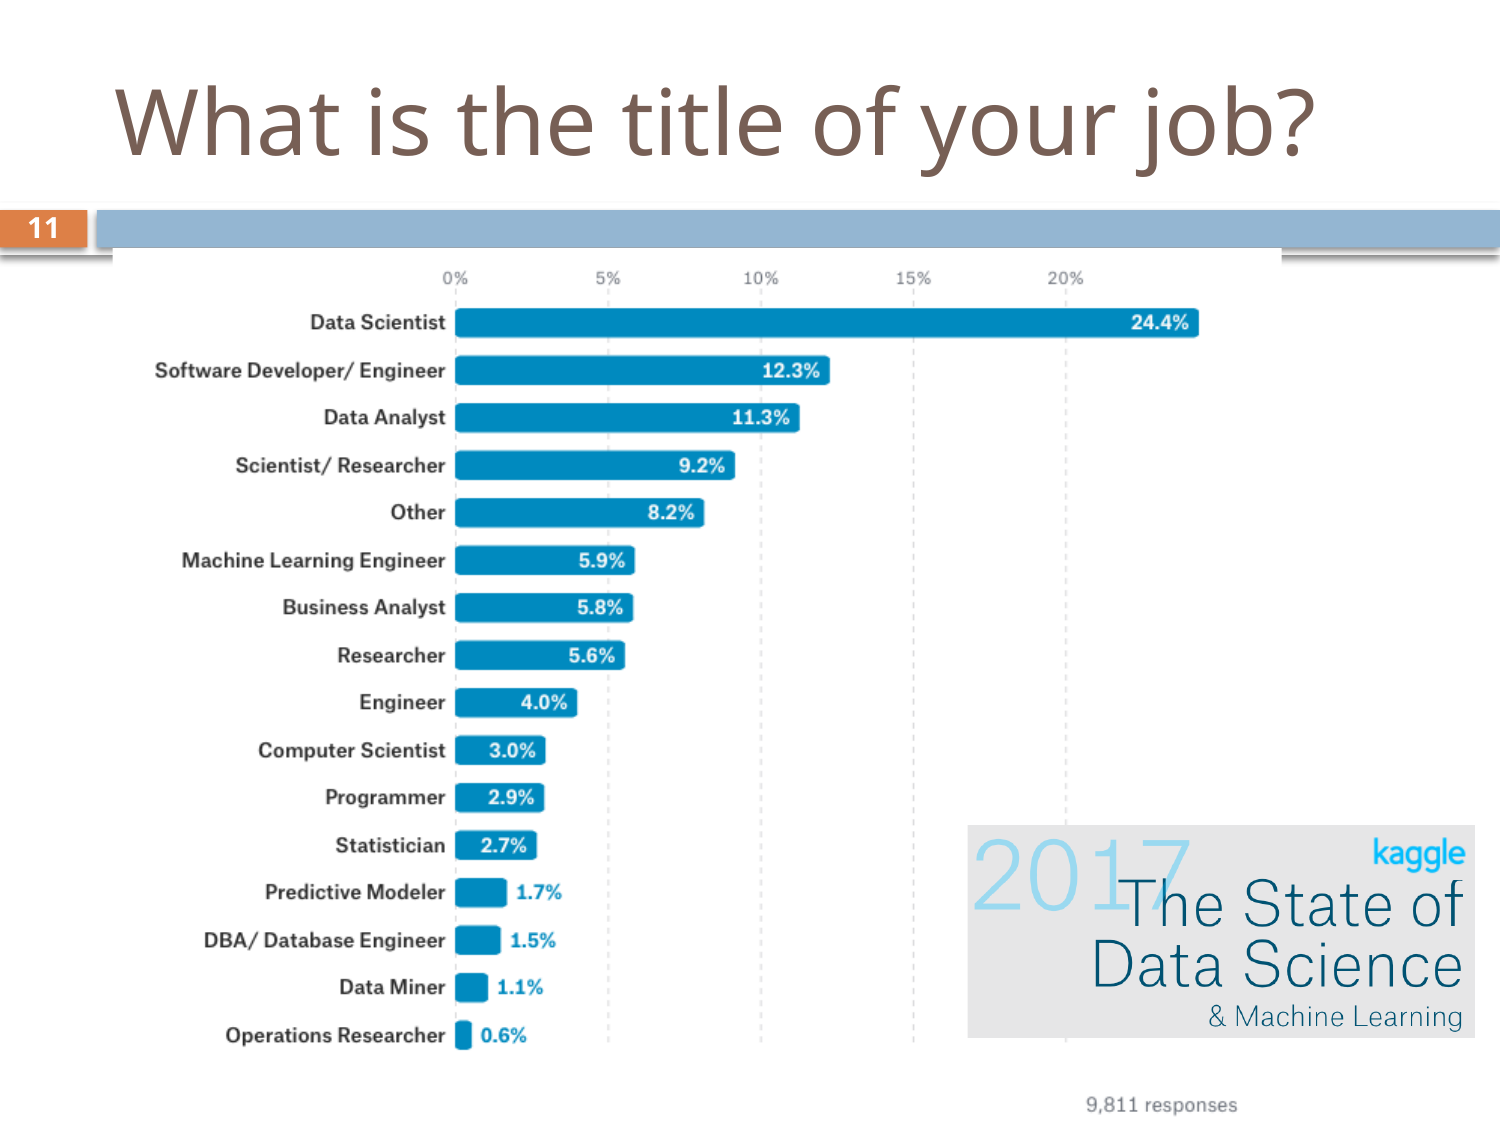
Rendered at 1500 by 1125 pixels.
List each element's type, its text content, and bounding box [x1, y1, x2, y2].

slide_number 11 [0, 208, 88, 249]
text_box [967, 824, 1476, 1038]
title What is the title of your job? [99, 37, 1438, 200]
picture [112, 248, 1282, 1124]
